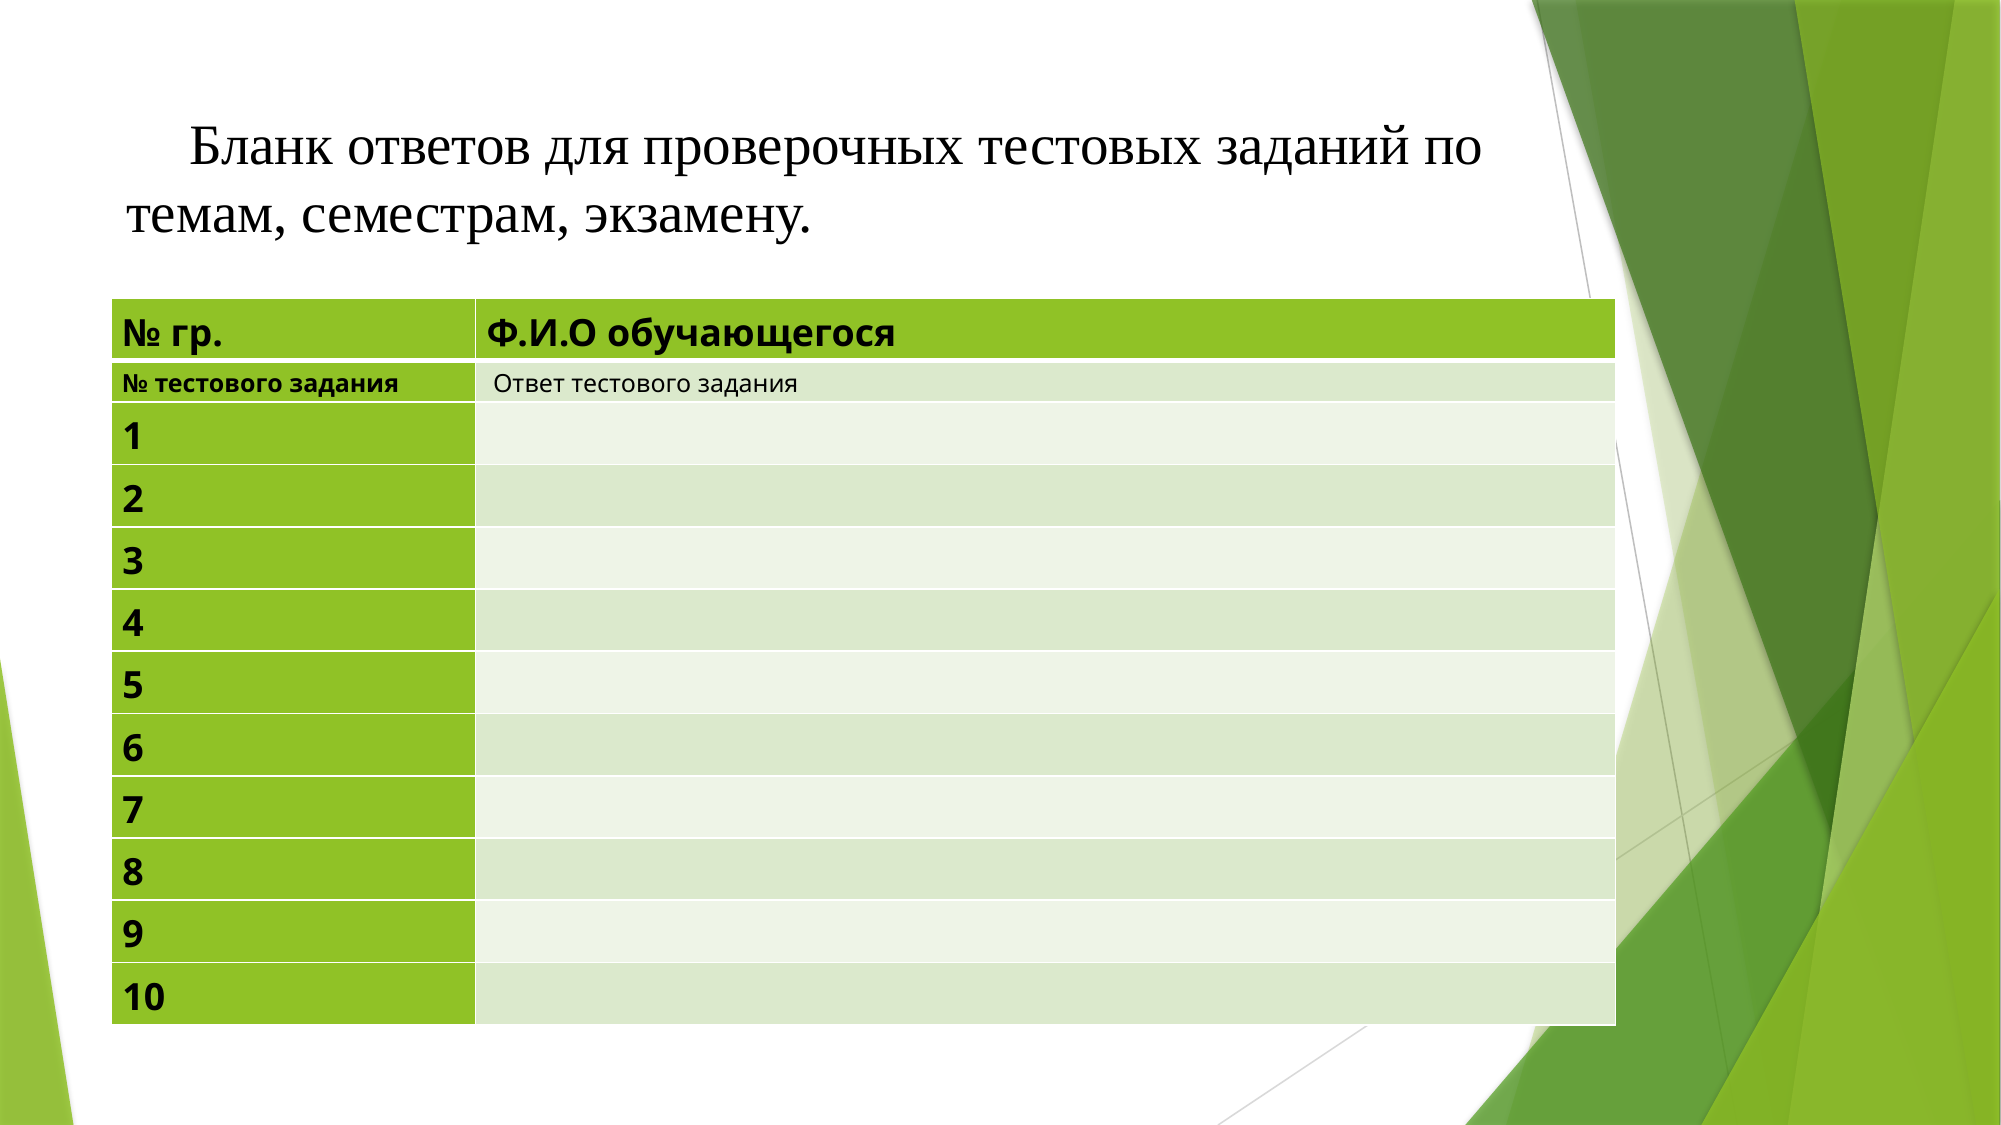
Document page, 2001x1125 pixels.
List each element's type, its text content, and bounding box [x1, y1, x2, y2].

table_cell [476, 901, 1615, 962]
table_cell 4 [112, 590, 475, 650]
table_cell 3 [112, 528, 475, 588]
table_cell 6 [112, 714, 475, 775]
table_cell [476, 777, 1615, 837]
table_cell № тестового задания [112, 363, 475, 401]
table_cell 5 [112, 652, 475, 713]
table_cell [476, 714, 1615, 775]
table_header № гр. [112, 299, 475, 358]
table_cell Ответ тестового задания [476, 363, 1615, 401]
table_cell 9 [112, 901, 475, 962]
table_cell [476, 465, 1615, 526]
table_cell 7 [112, 777, 475, 837]
table_cell 1 [112, 403, 475, 464]
table_cell [476, 528, 1615, 588]
table_cell [476, 839, 1615, 899]
table_cell 10 [112, 963, 475, 1024]
table_cell 8 [112, 839, 475, 899]
title Бланк ответов для проверочных тестовых заданий по темам, семестрам, экзамену. [111, 99, 1522, 298]
table_cell [476, 403, 1615, 464]
table_cell 2 [112, 465, 475, 526]
table_header Ф.И.О обучающегося [476, 299, 1615, 358]
table_cell [476, 590, 1615, 650]
table_cell [476, 963, 1615, 1024]
table_cell [476, 652, 1615, 713]
